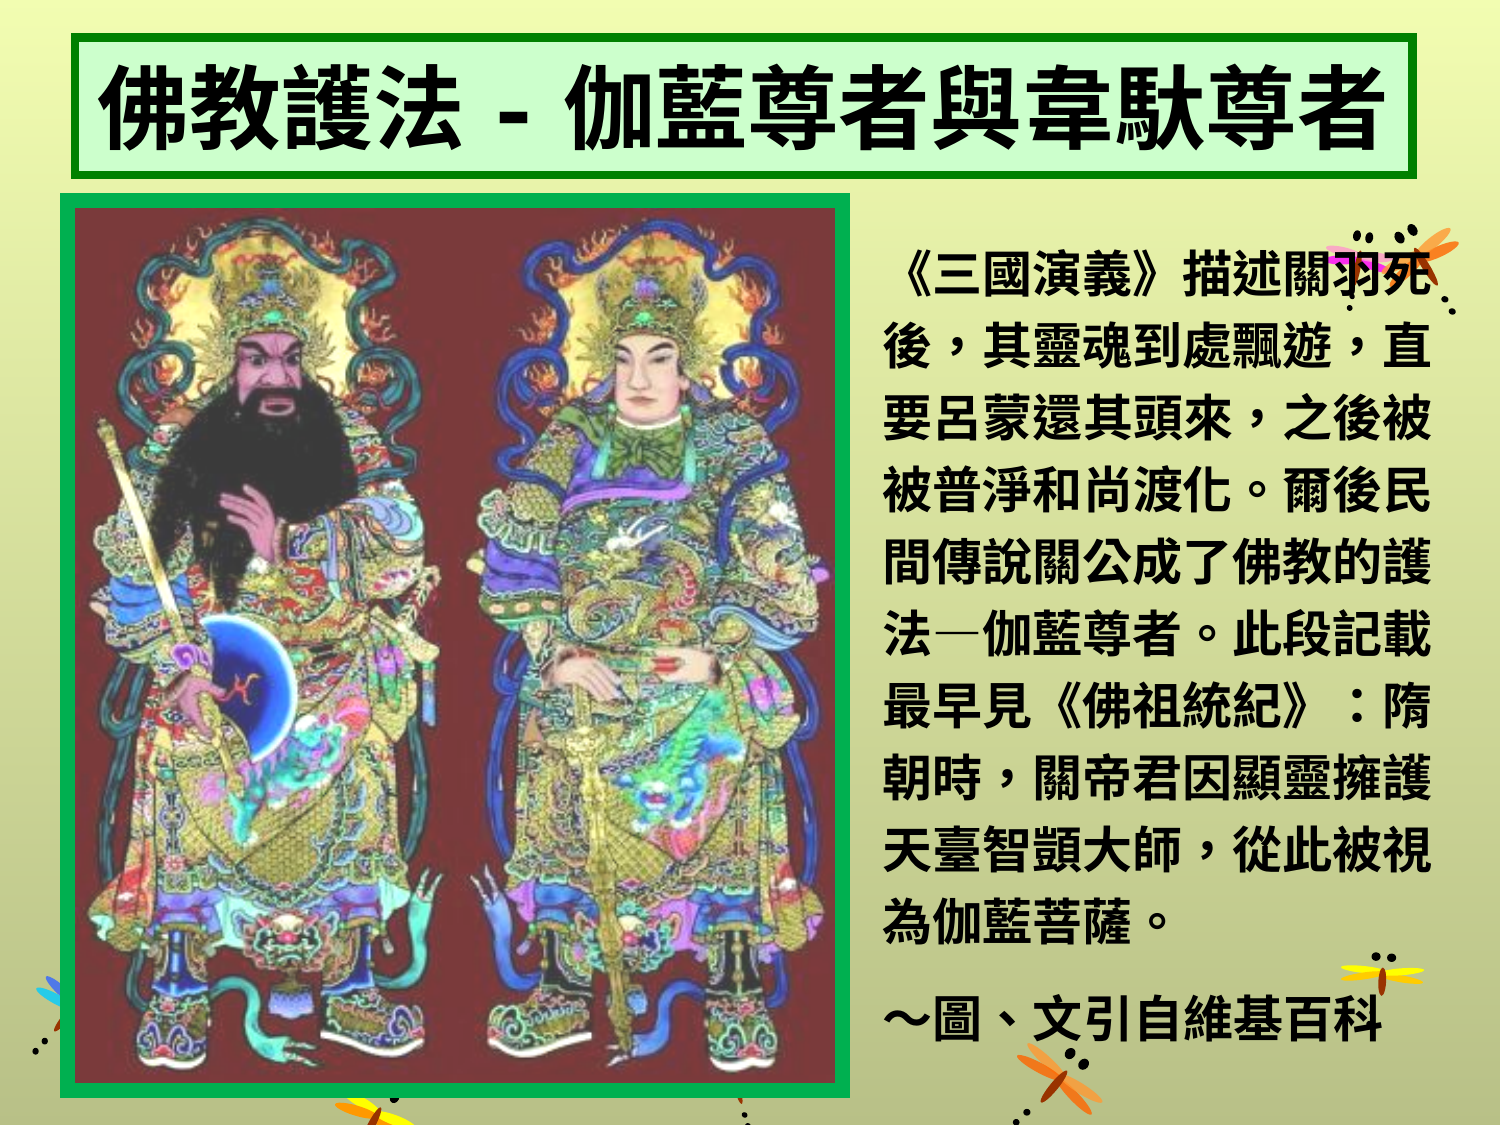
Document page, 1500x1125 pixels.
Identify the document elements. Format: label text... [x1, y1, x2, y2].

picture [74, 207, 836, 1083]
title 佛教護法-伽藍尊者與韋馱尊者 [75, 37, 1413, 175]
text_box 《三國演義》描述關羽死後，其靈魂到處飄遊，直要呂蒙還其頭來，之後被被普淨和尚渡化。爾後民間傳說關公成了佛教的護法—伽藍尊者。此段記載最早見《佛祖統紀》：隋朝時，關帝君因顯靈擁護天臺智顗大師，從此被視為伽藍菩薩。 ～圖、文引自維基百科 [868, 222, 1453, 1055]
